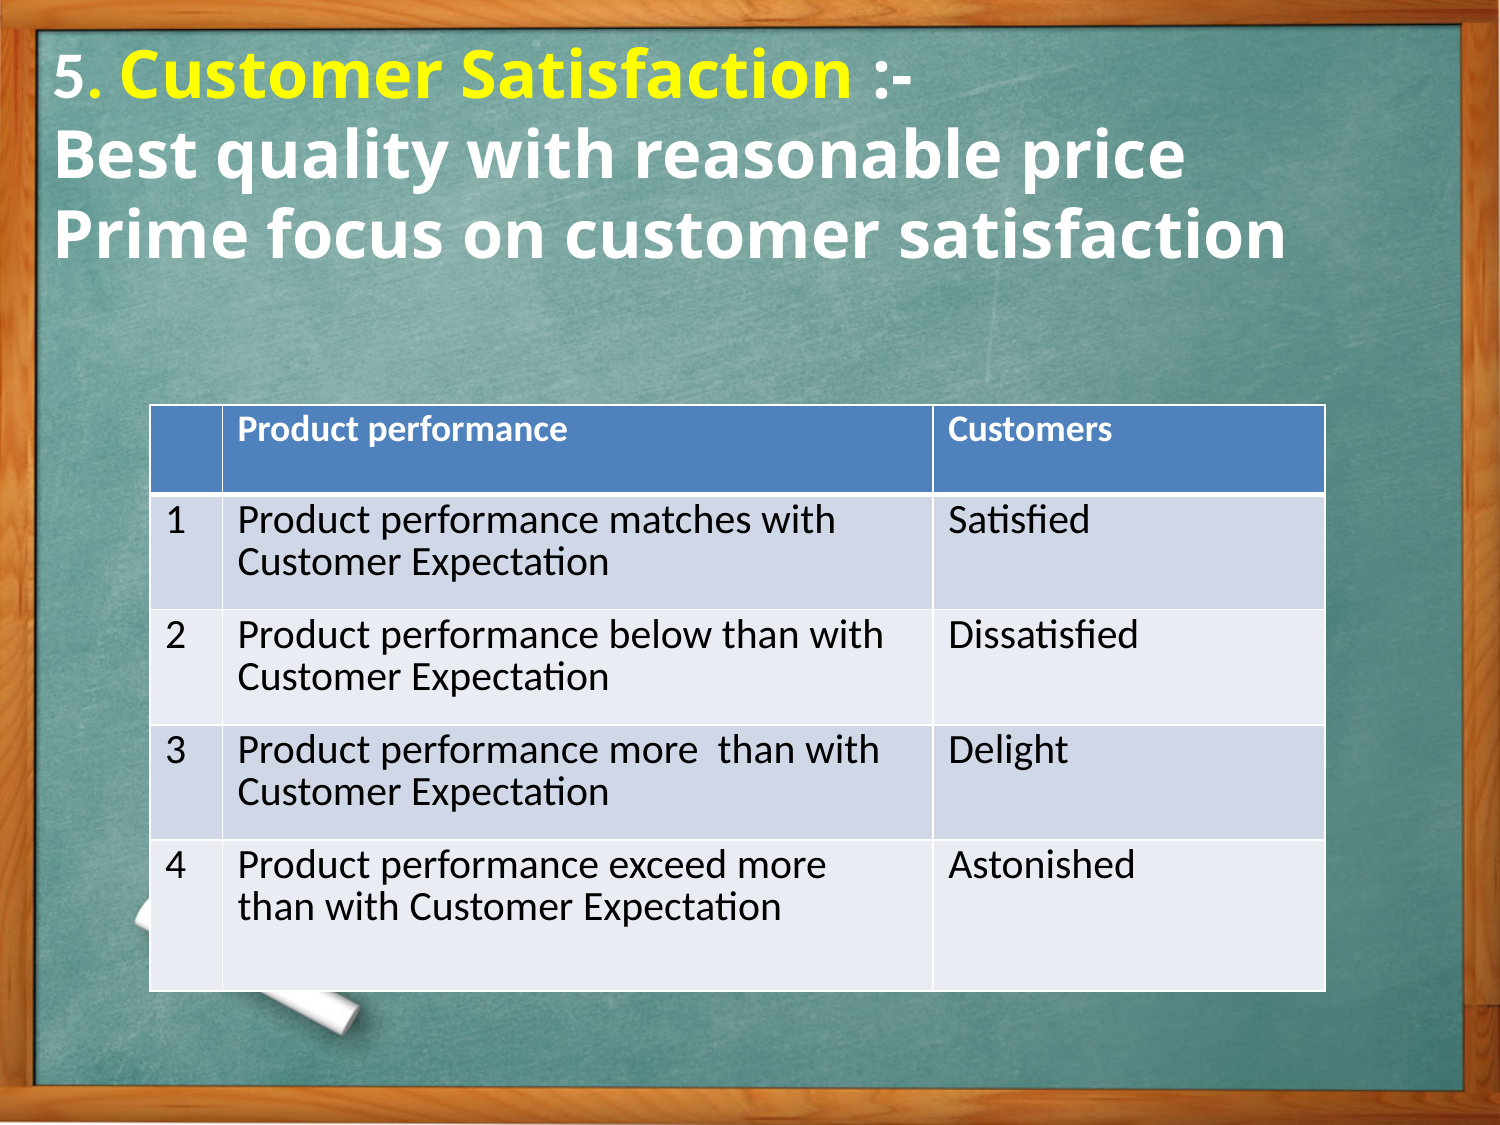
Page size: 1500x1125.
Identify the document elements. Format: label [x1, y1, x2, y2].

list [0, 0, 1500, 1125]
